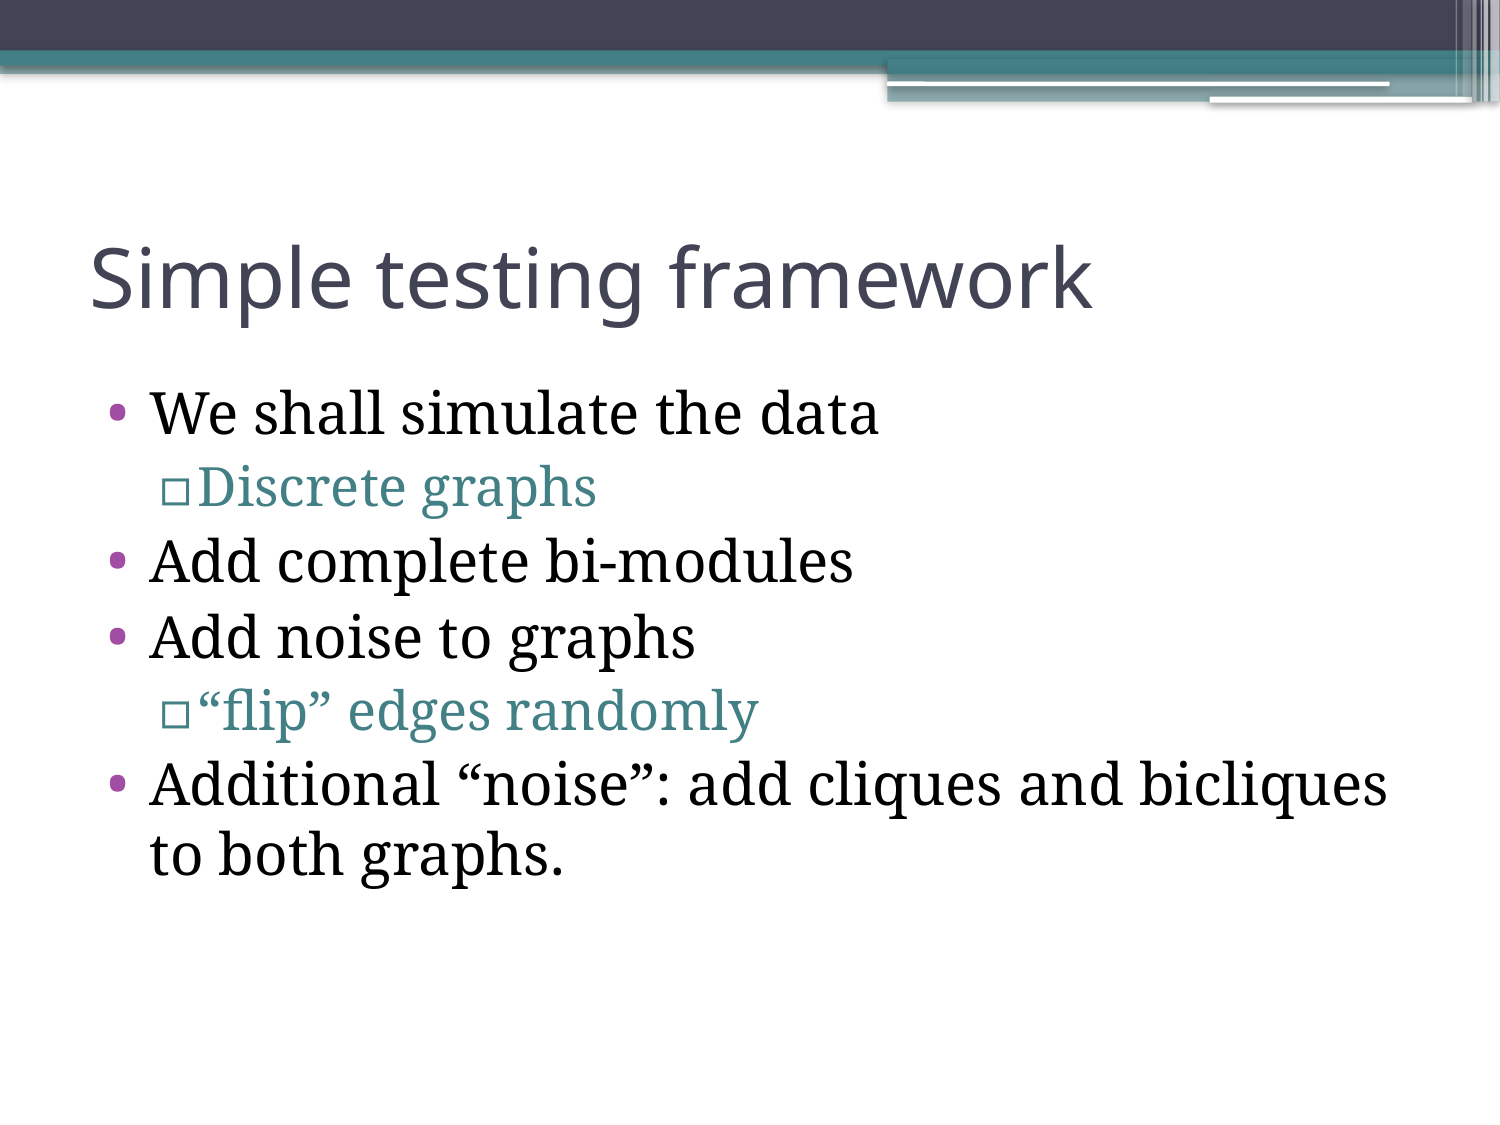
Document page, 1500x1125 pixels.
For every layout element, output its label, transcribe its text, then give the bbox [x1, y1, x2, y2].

list We shall simulate the data Discrete graphs Add complete bi-modules Add noise to graphs “flip” edges randomly Additional “noise”: add cliques and bicliques to both graphs. [75, 368, 1425, 1079]
title Simple testing framework [75, 187, 1425, 363]
